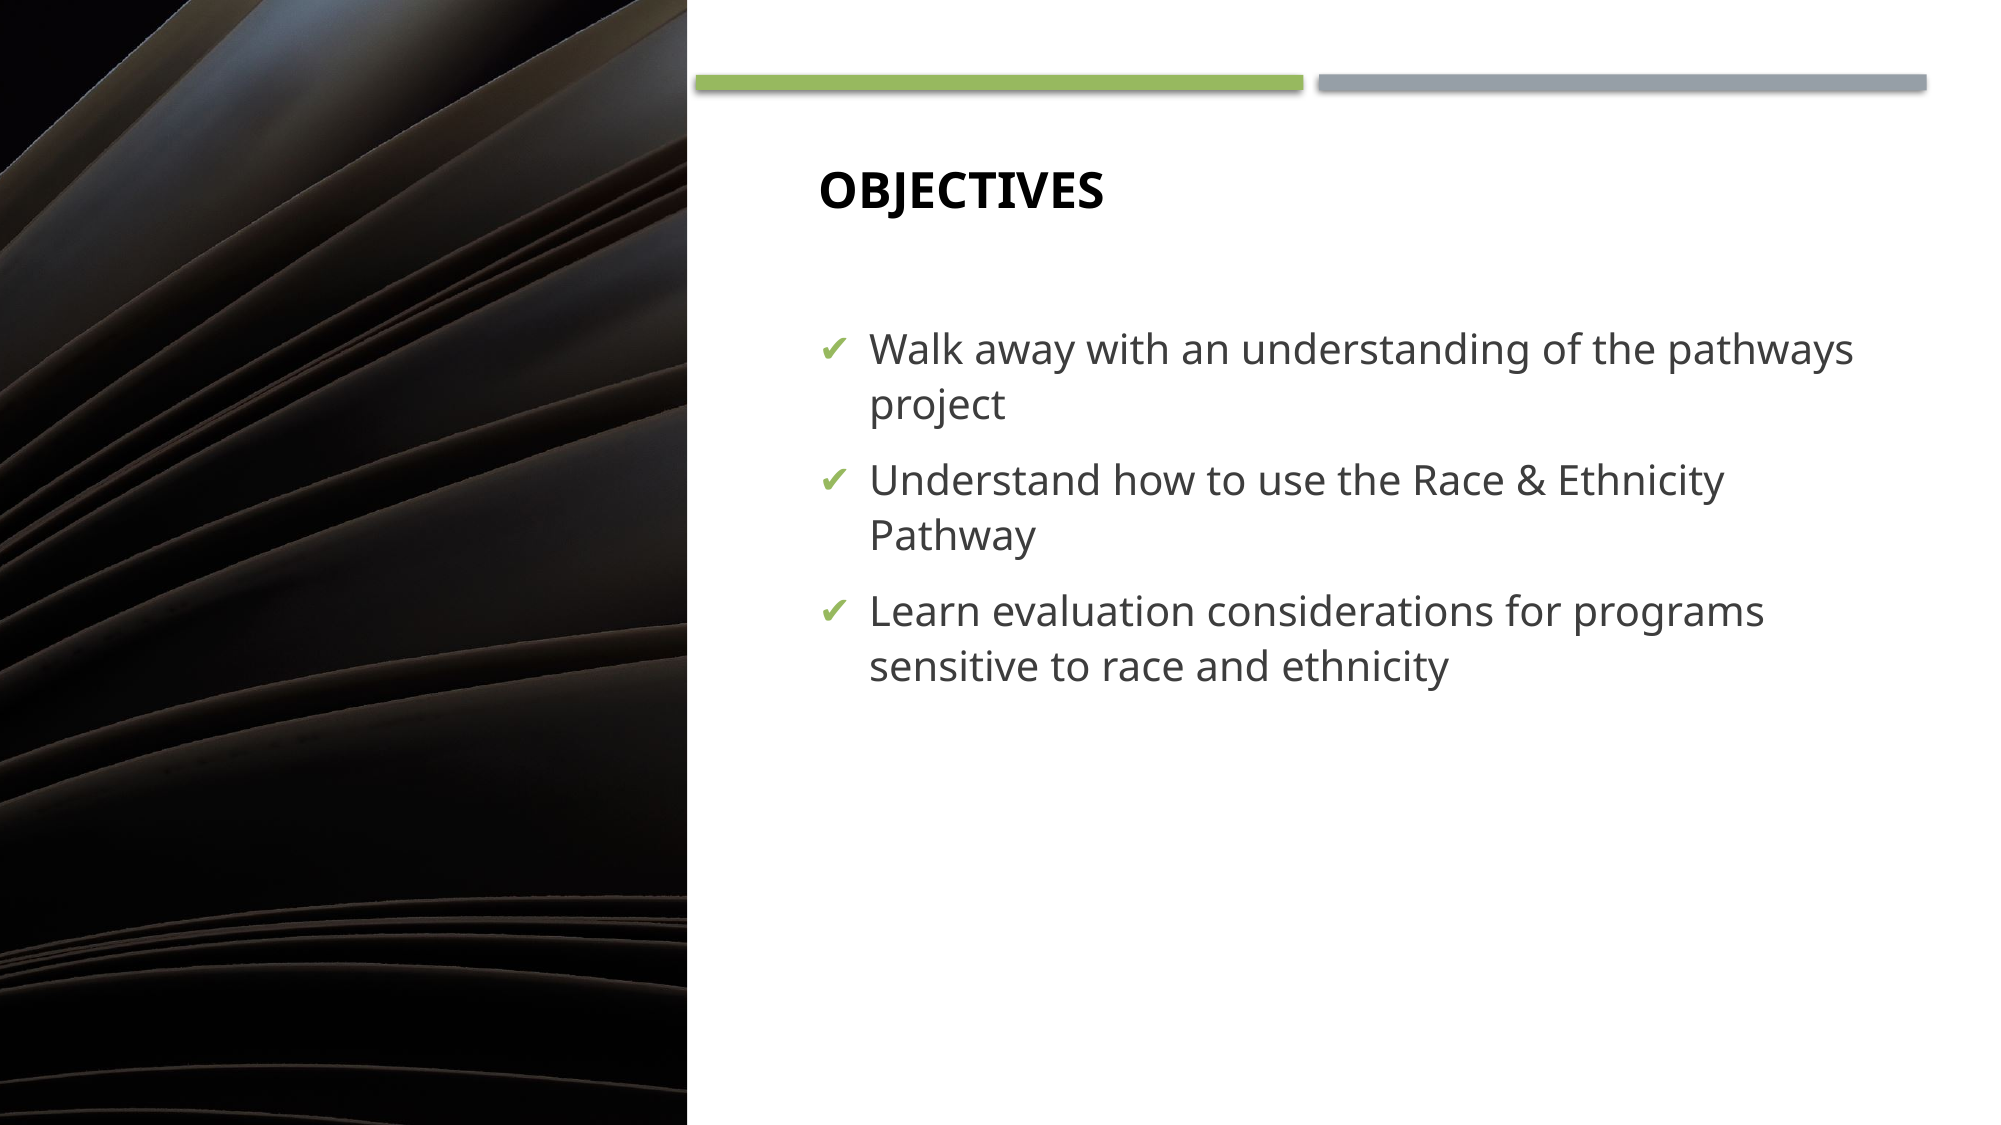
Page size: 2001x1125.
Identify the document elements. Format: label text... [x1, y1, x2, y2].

title Objectives [803, 137, 1895, 227]
list Walk away with an understanding of the pathways project Understand how to use the Race & Ethnicity Pathway Learn evaluation considerations for programs sensitive to race and ethnicity [803, 249, 1895, 834]
picture [0, 0, 688, 1125]
